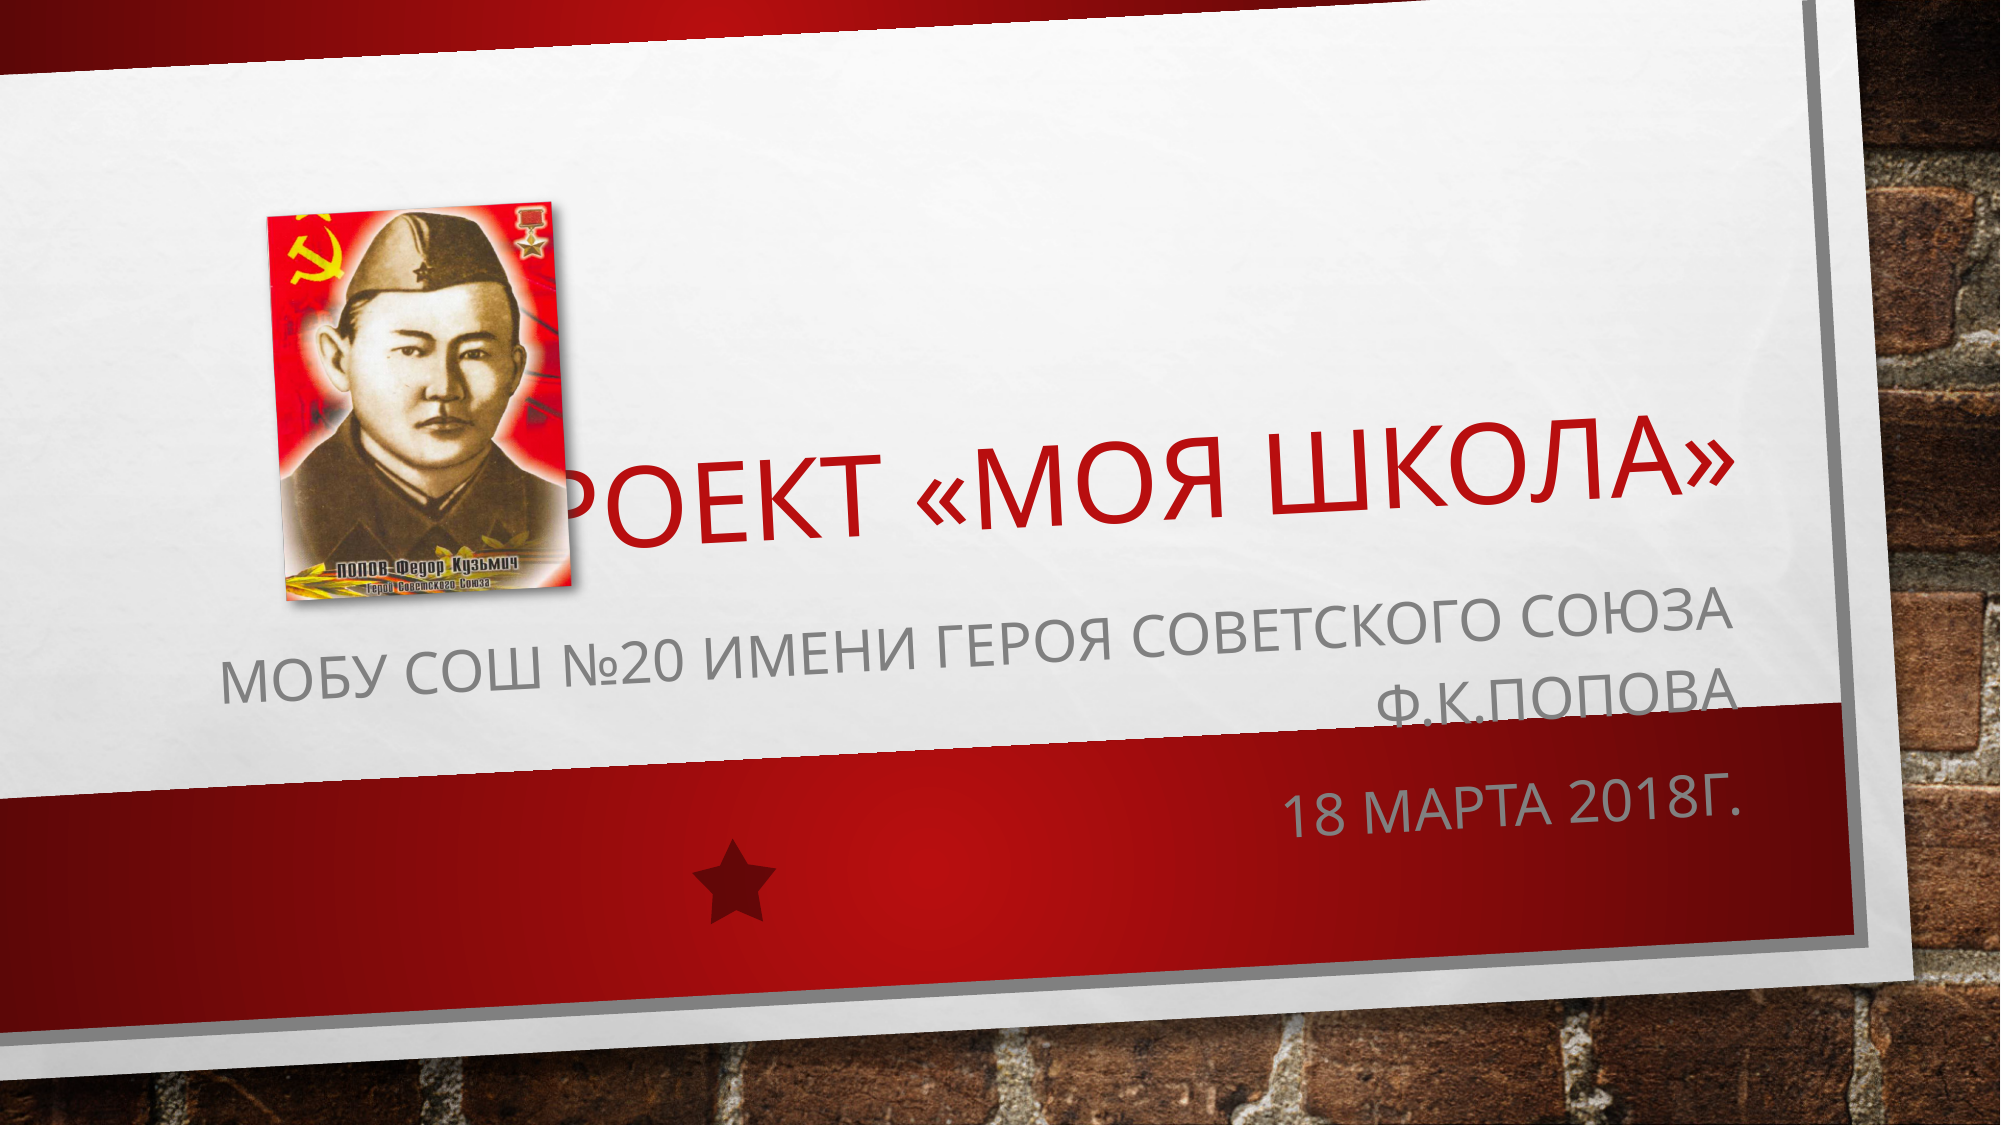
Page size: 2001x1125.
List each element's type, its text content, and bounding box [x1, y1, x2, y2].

title Проект «МОЯ ШКОЛА» [135, 67, 1758, 605]
subtitle МОБУ СОШ №20 имени Героя Советского Союза Ф.К.Попова 18 марта 2018г. [158, 544, 1750, 719]
picture [258, 194, 592, 619]
picture [0, 0, 2000, 1125]
